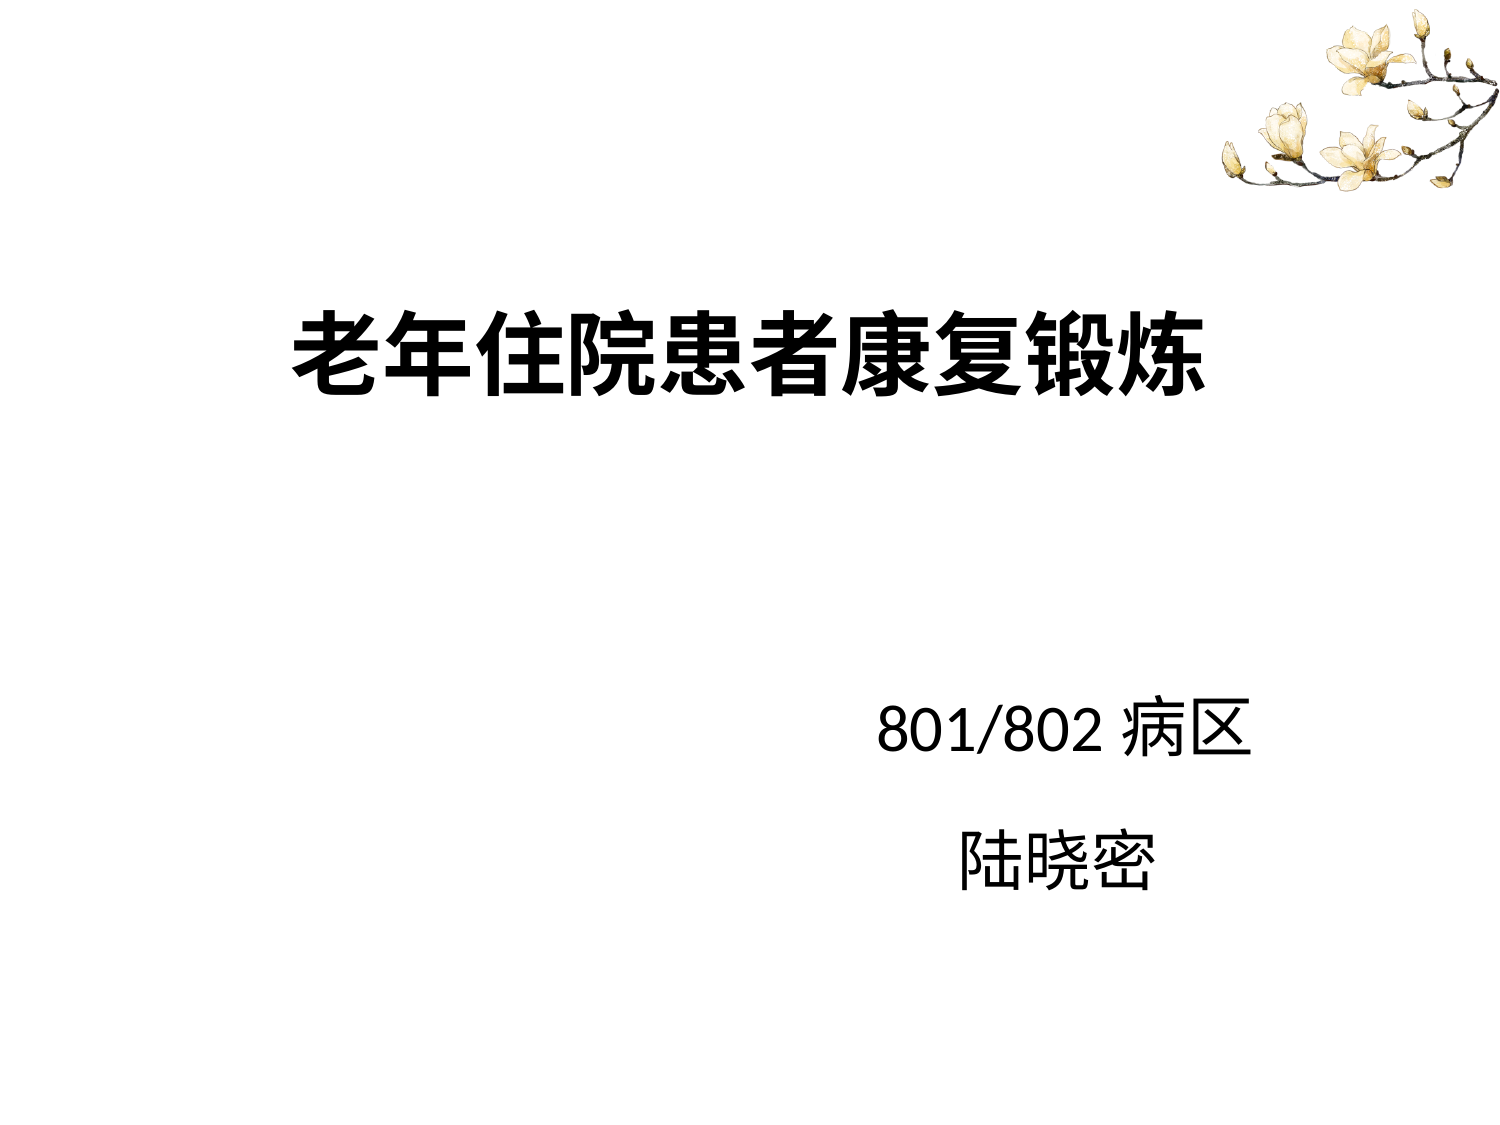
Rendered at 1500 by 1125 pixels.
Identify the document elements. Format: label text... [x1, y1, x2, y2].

title 老年住院患者康复锻炼 [112, 231, 1388, 473]
picture [1206, 0, 1500, 201]
subtitle 801/802病区 陆晓密 [225, 637, 1275, 925]
